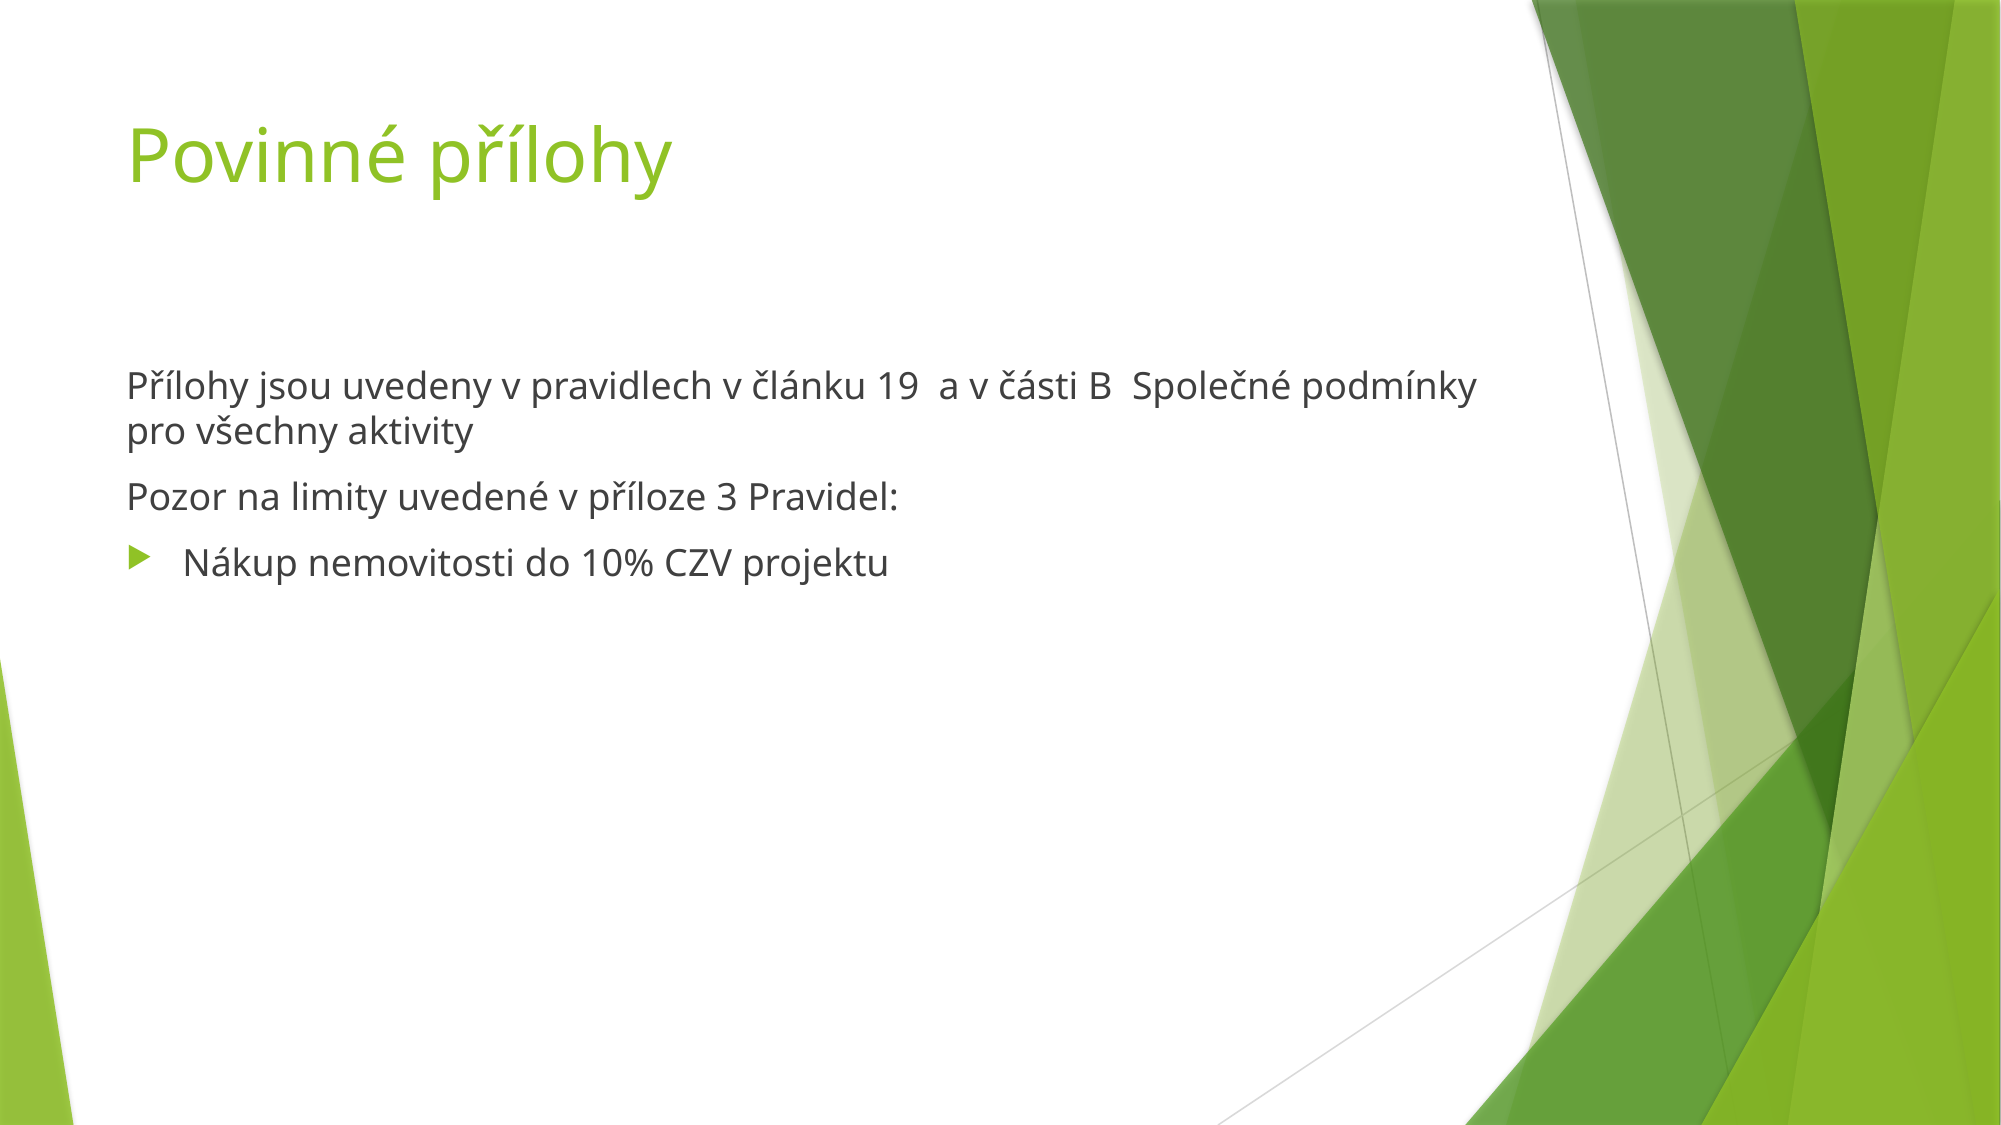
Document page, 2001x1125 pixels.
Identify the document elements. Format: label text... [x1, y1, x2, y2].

title Povinné přílohy [111, 99, 1522, 317]
list Přílohy jsou uvedeny v pravidlech v článku 19 a v části B Společné podmínky pro všechny aktivity Pozor na limity uvedené v příloze 3 Pravidel: Nákup nemovitosti do 10% CZV projektu [111, 354, 1522, 992]
